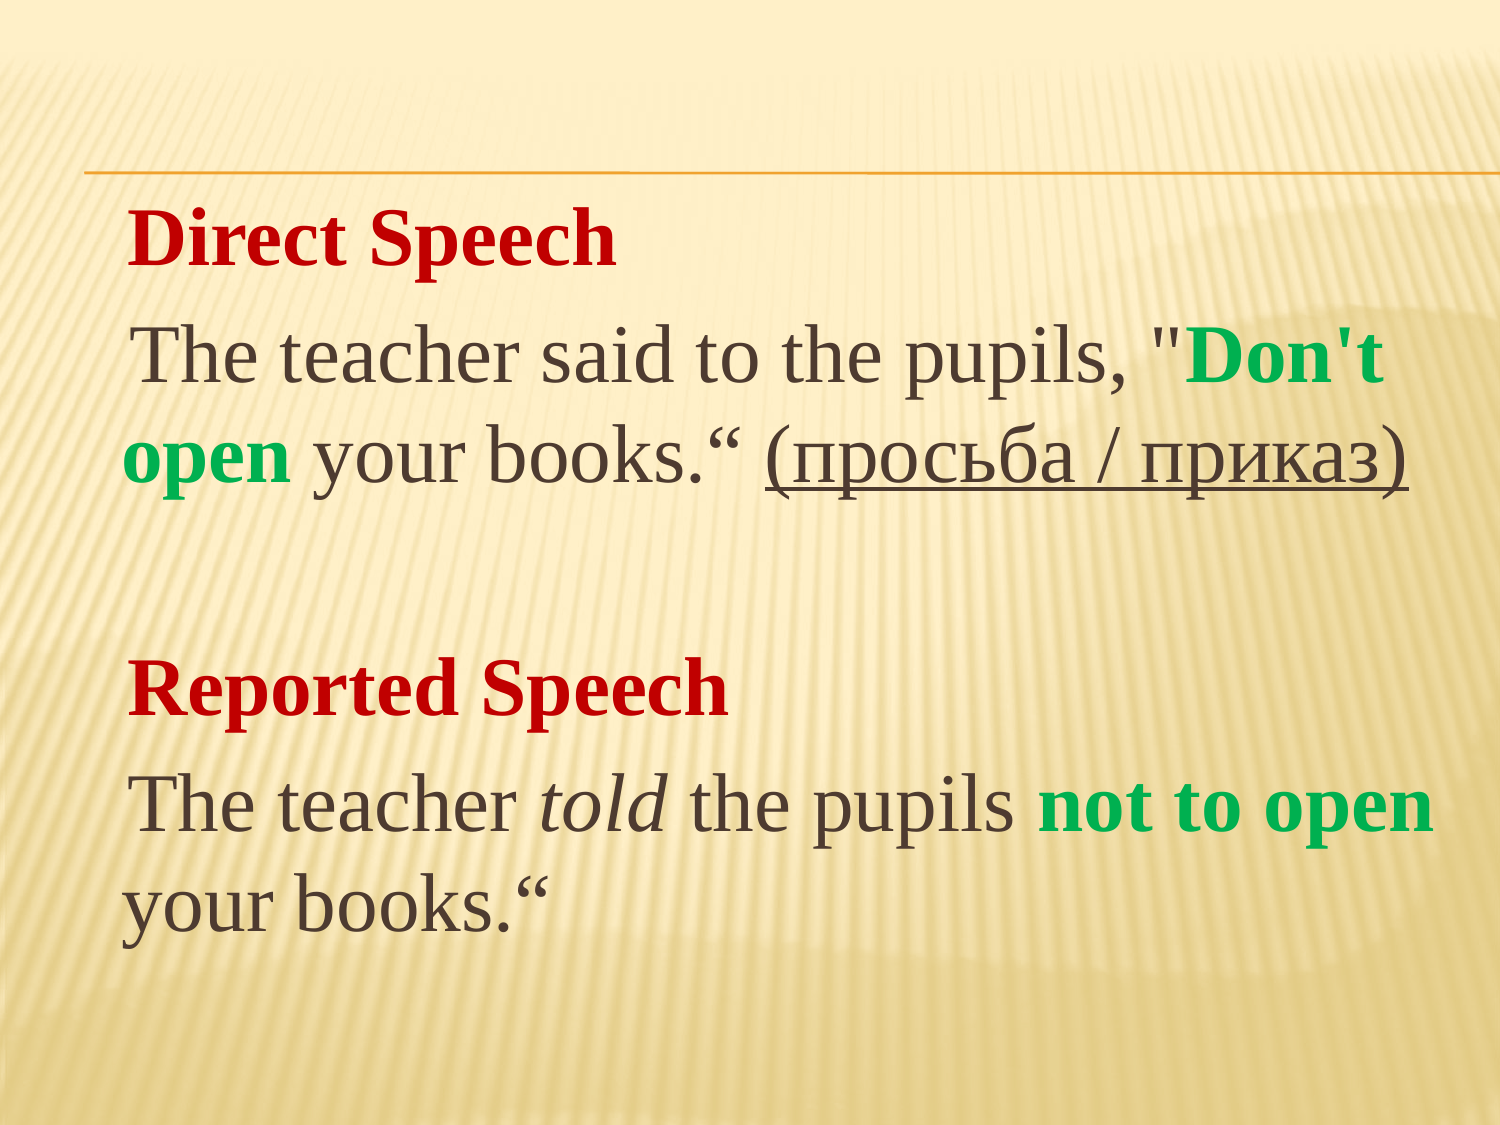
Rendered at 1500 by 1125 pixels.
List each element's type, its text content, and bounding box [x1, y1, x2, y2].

list Direct Speech The teacher said to the pupils, "Don't open your books.“ (просьба / приказ) Reported Speech The teacher told the pupils not to open your books.“ [50, 78, 1475, 1035]
